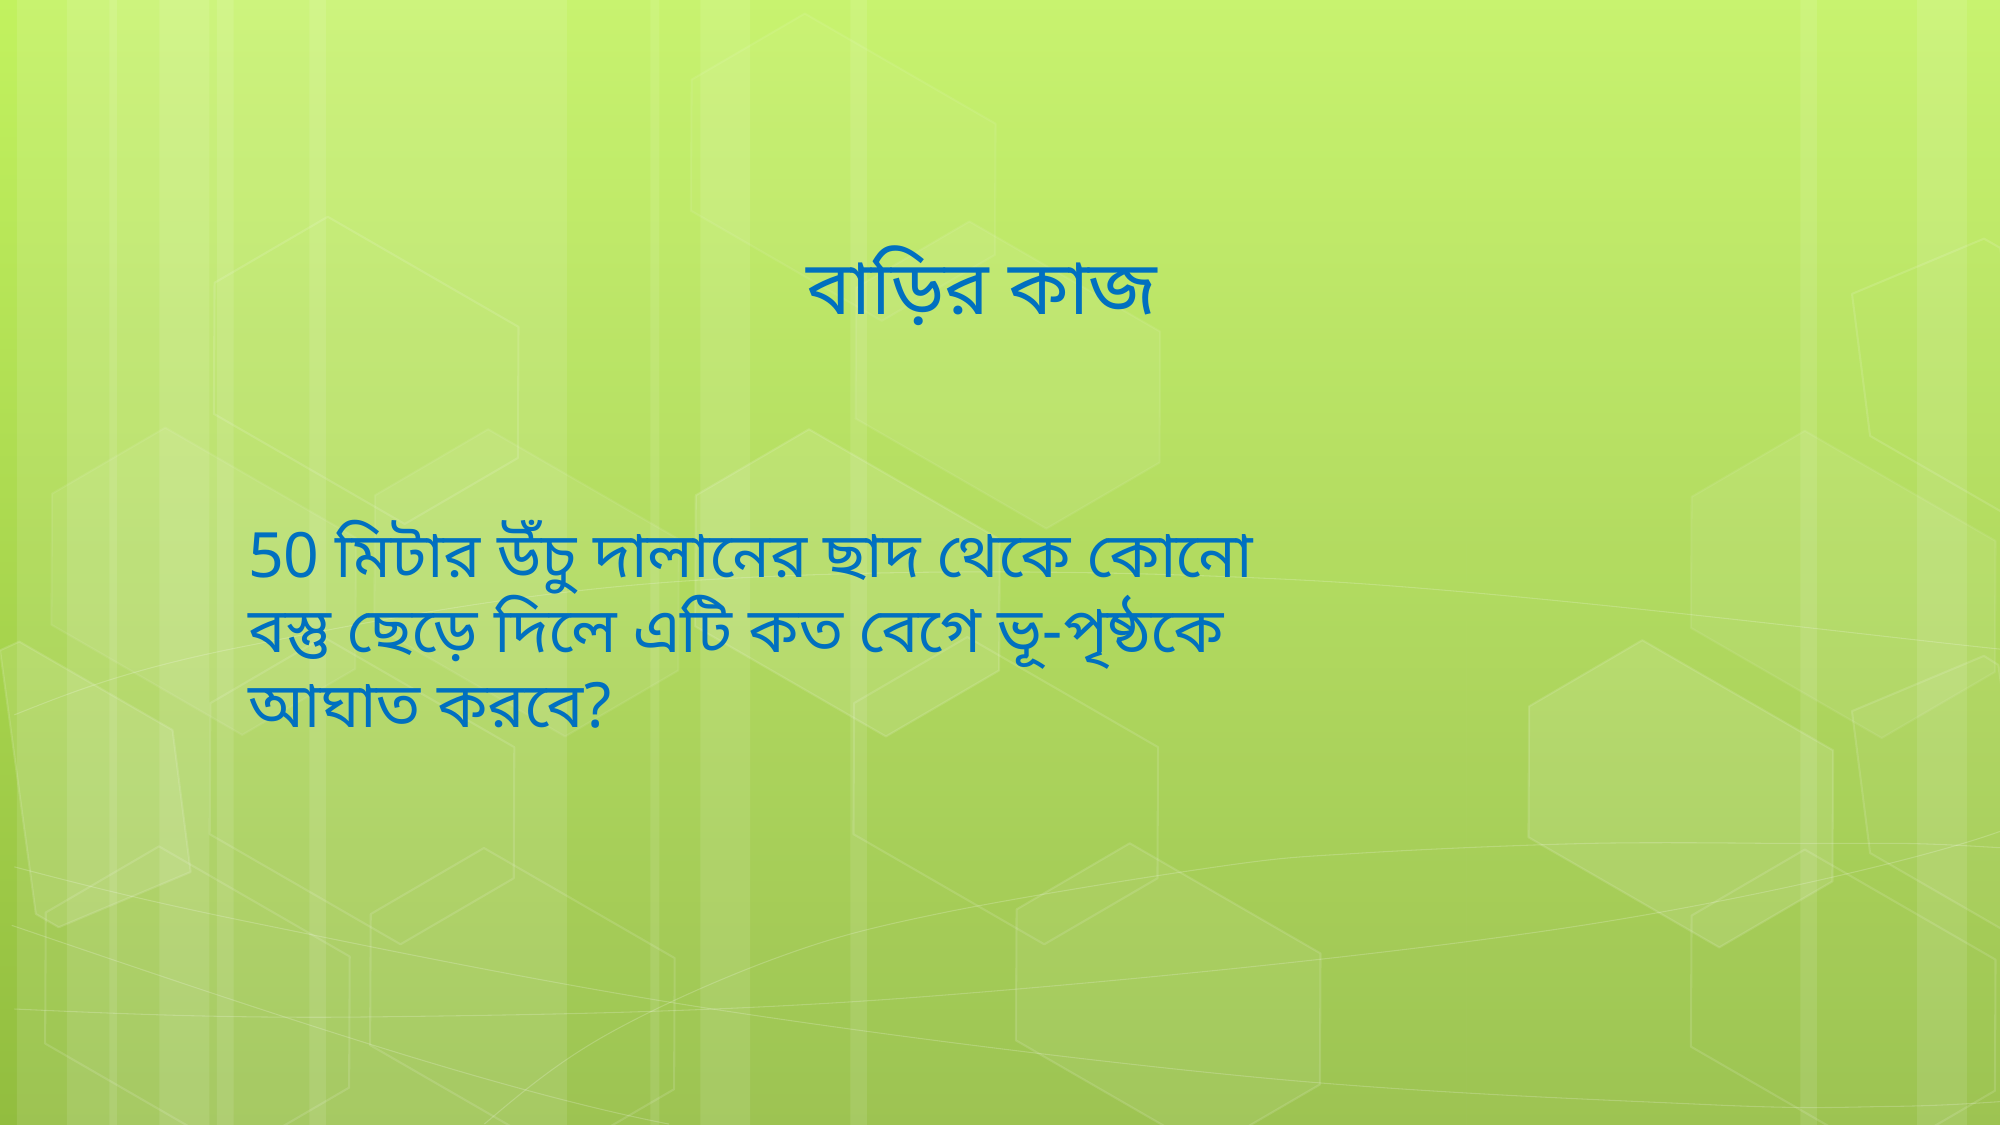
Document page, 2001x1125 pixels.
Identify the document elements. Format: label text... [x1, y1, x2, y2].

text_box বাড়ির কাজ [791, 232, 1220, 337]
text_box 50 মিটার উঁচু দালানের ছাদ থেকে কোনো বস্তু ছেড়ে দিলে এটি কত বেগে ভূ-পৃষ্ঠকে আঘাত করবে? [233, 507, 1350, 748]
